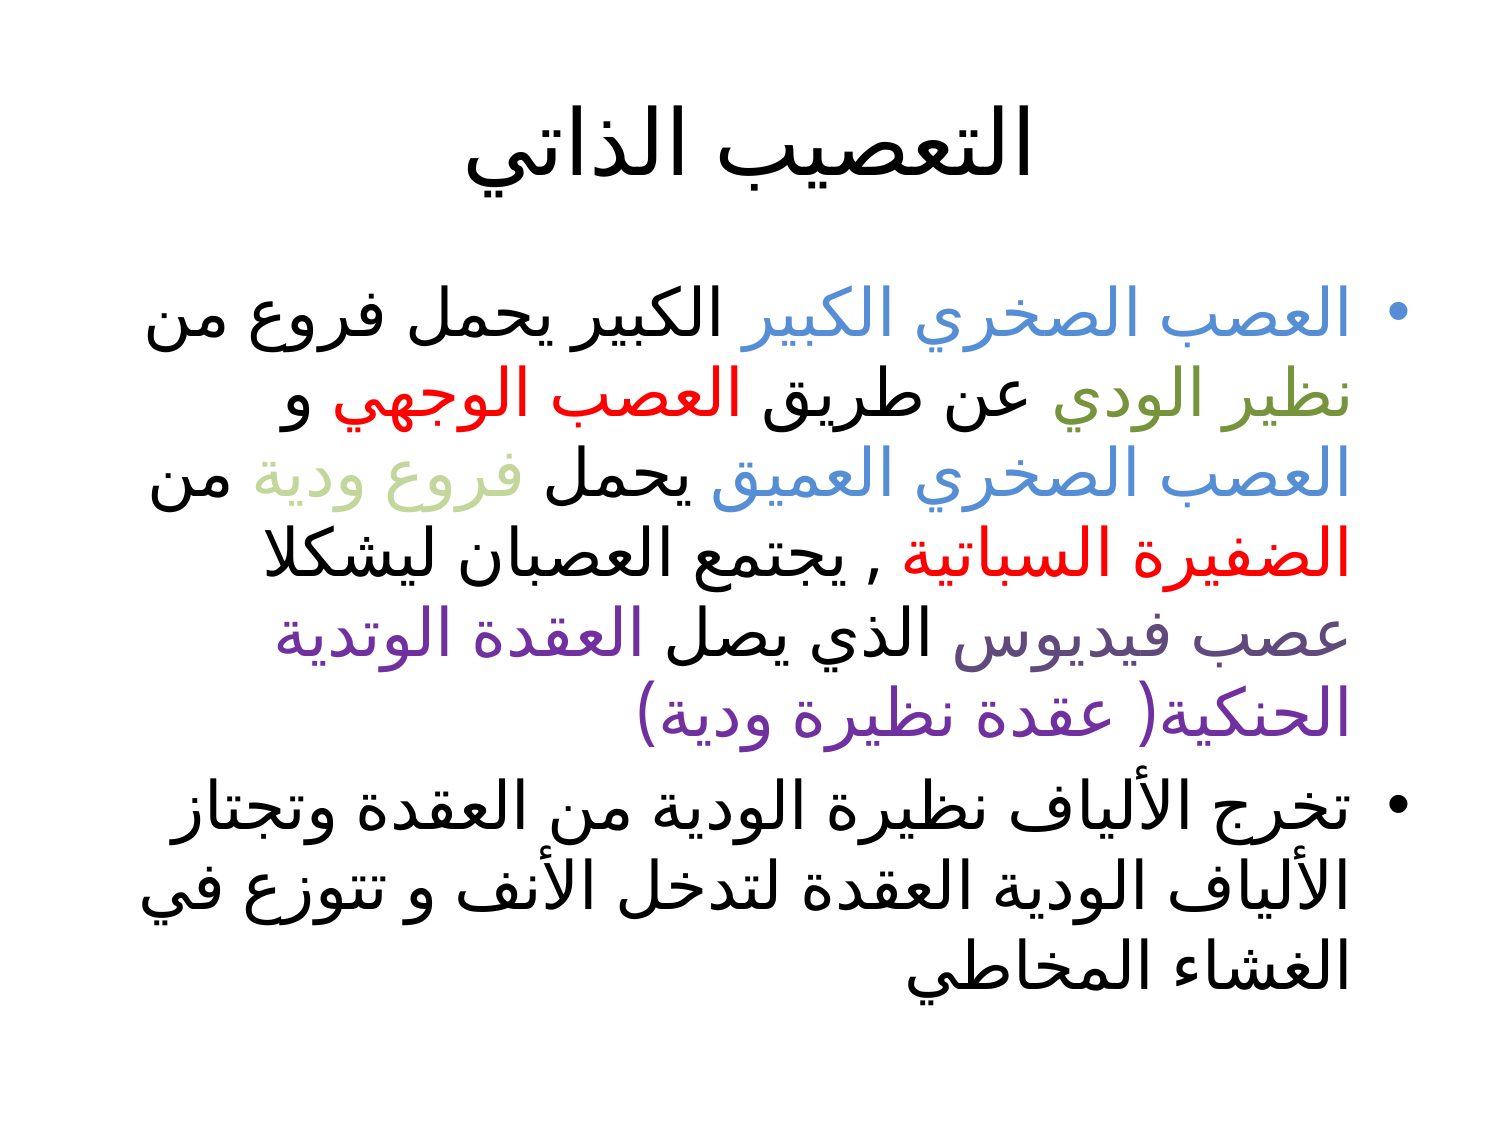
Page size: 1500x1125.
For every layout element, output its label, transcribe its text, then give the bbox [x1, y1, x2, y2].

title التعصيب الذاتي [75, 45, 1425, 233]
list العصب الصخري الكبير الكبير يحمل فروع من نظير الودي عن طريق العصب الوجهي و العصب الصخري العميق يحمل فروع ودية من الضفيرة السباتية , يجتمع العصبان ليشكلا عصب فيديوس الذي يصل العقدة الوتدية الحنكية( عقدة نظيرة ودية) تخرج الألياف نظيرة الودية من العقدة وتجتاز الألياف الودية العقدة لتدخل الأنف و تتوزع في الغشاء المخاطي [75, 262, 1425, 1005]
